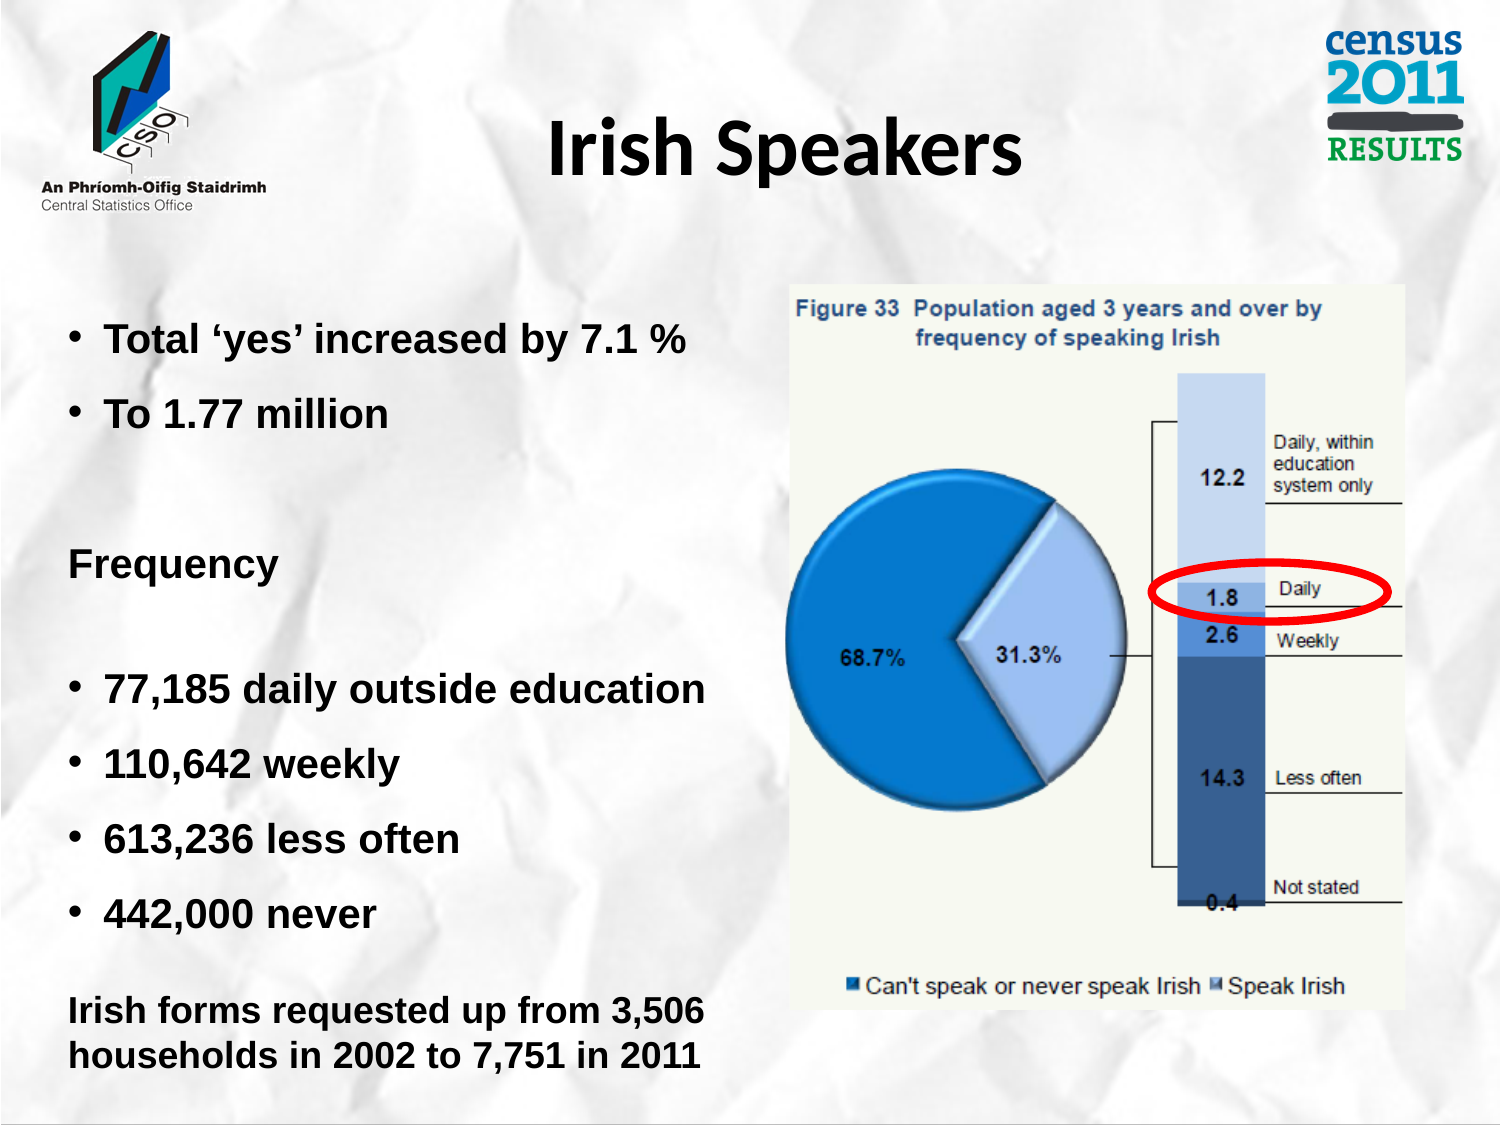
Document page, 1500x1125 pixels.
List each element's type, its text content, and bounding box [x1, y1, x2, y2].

picture [0, 0, 1500, 1125]
text_box Irish Speakers [265, 66, 1306, 219]
title [74, 44, 1426, 233]
text_box Total ‘yes’ increased by 7.1 % To 1.77 million Frequency 77,185 daily outside education 110,642 weekly 613,236 less often 442,000 never Irish forms requested up from 3,506 households in 2002 to 7,751 in 2011 [53, 278, 727, 1084]
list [785, 284, 1406, 1011]
